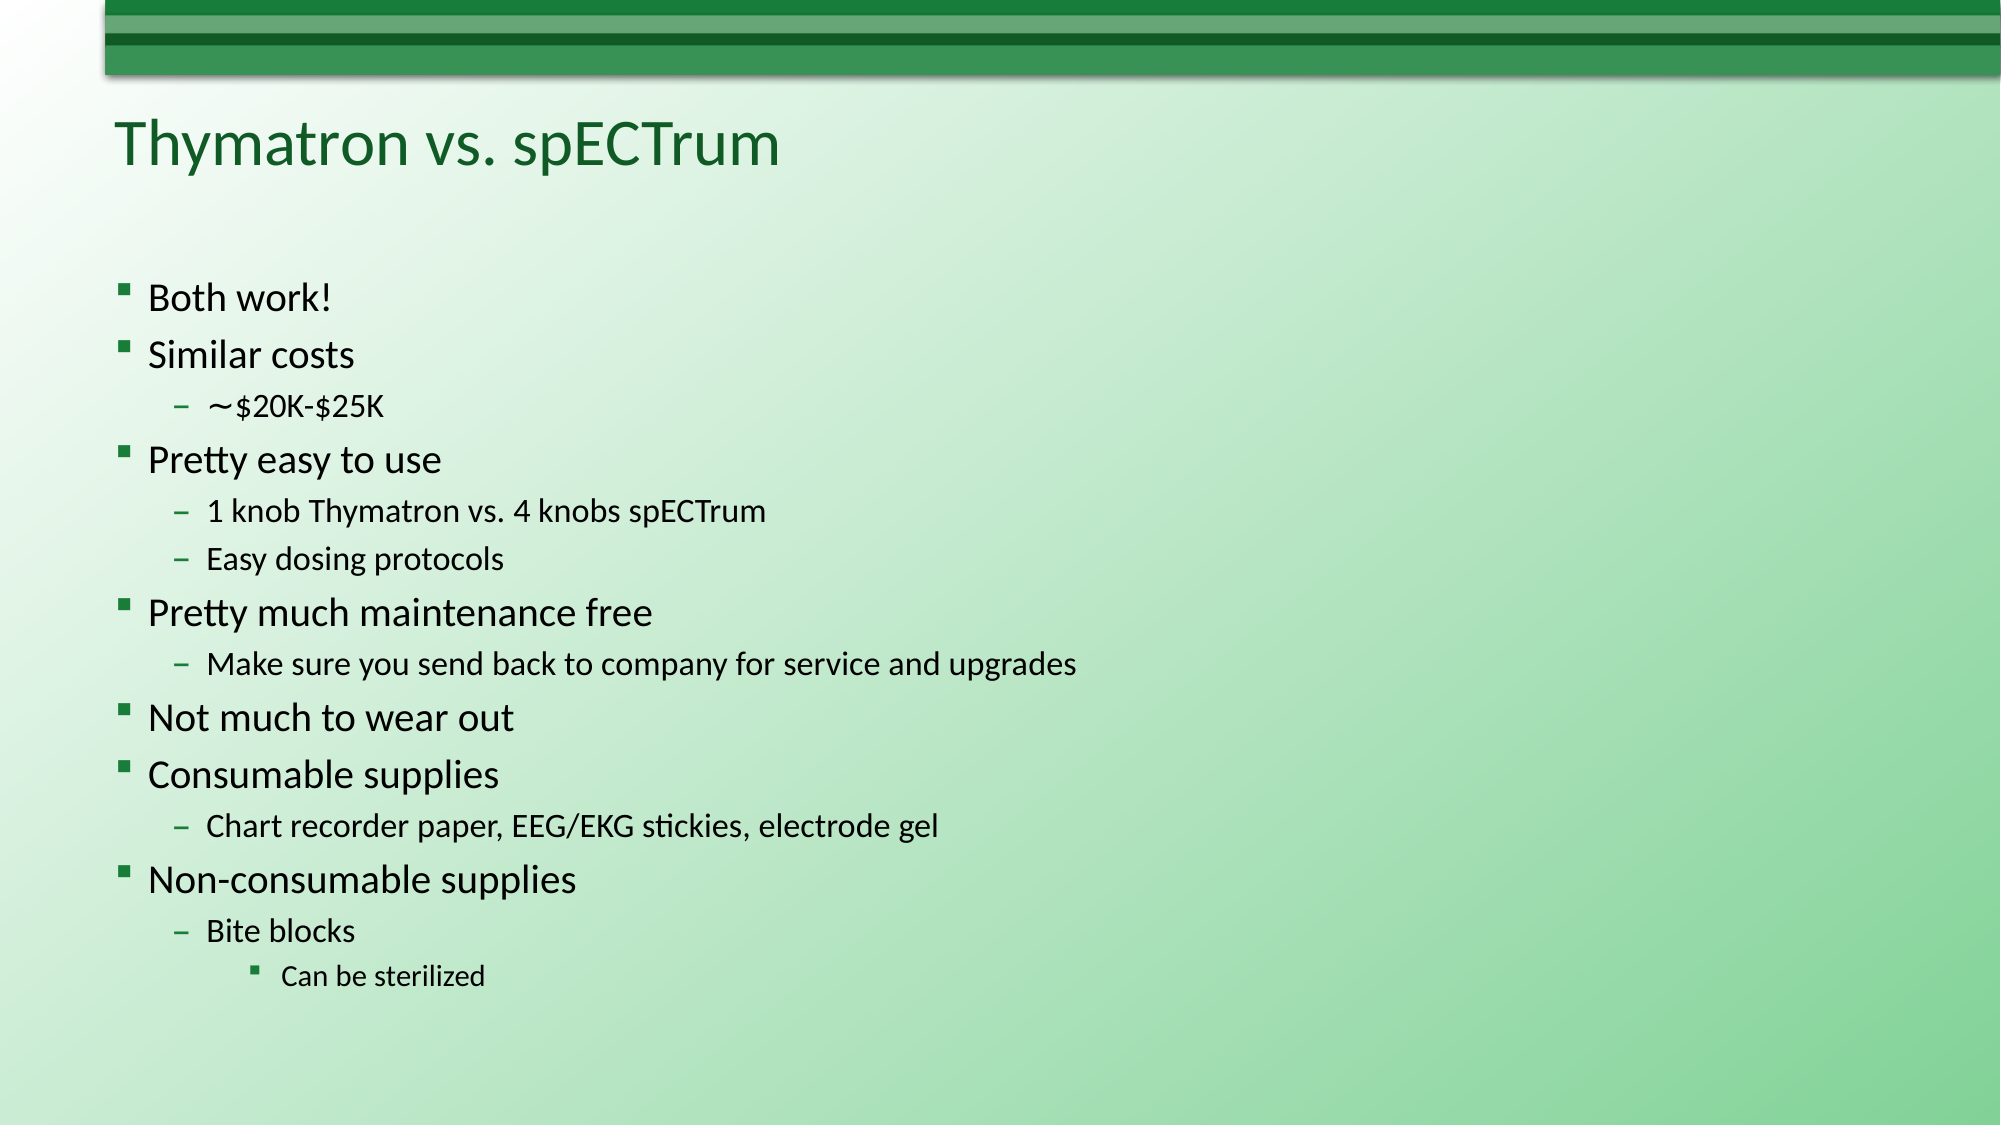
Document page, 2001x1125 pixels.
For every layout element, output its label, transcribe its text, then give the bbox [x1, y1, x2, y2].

list Both work! Similar costs ∼$20K-$25K Pretty easy to use 1 knob Thymatron vs. 4 knobs spECTrum Easy dosing protocols Pretty much maintenance free Make sure you send back to company for service and upgrades Not much to wear out Consumable supplies Chart recorder paper, EEG/EKG stickies, electrode gel Non-consumable supplies Bite blocks Can be sterilized [99, 262, 1900, 1005]
title Thymatron vs. spECTrum [99, 45, 1900, 233]
